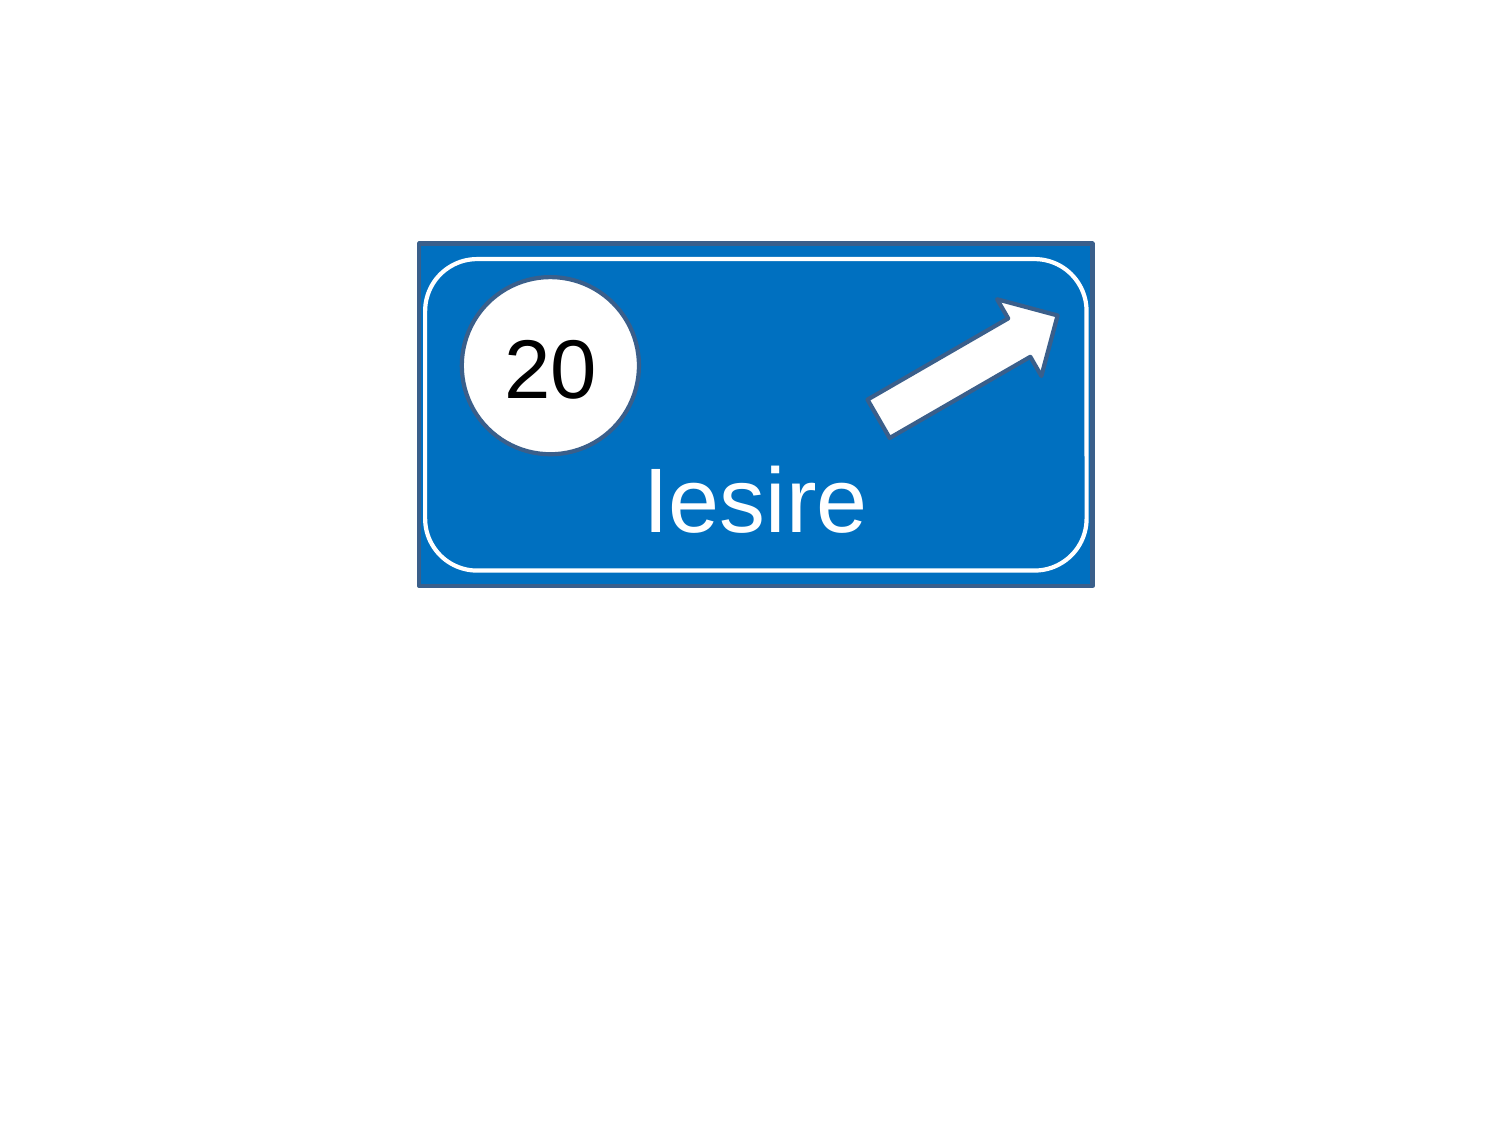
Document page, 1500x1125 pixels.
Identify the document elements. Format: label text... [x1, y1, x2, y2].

text_box [423, 256, 1089, 573]
text_box Iesire [417, 241, 1095, 588]
